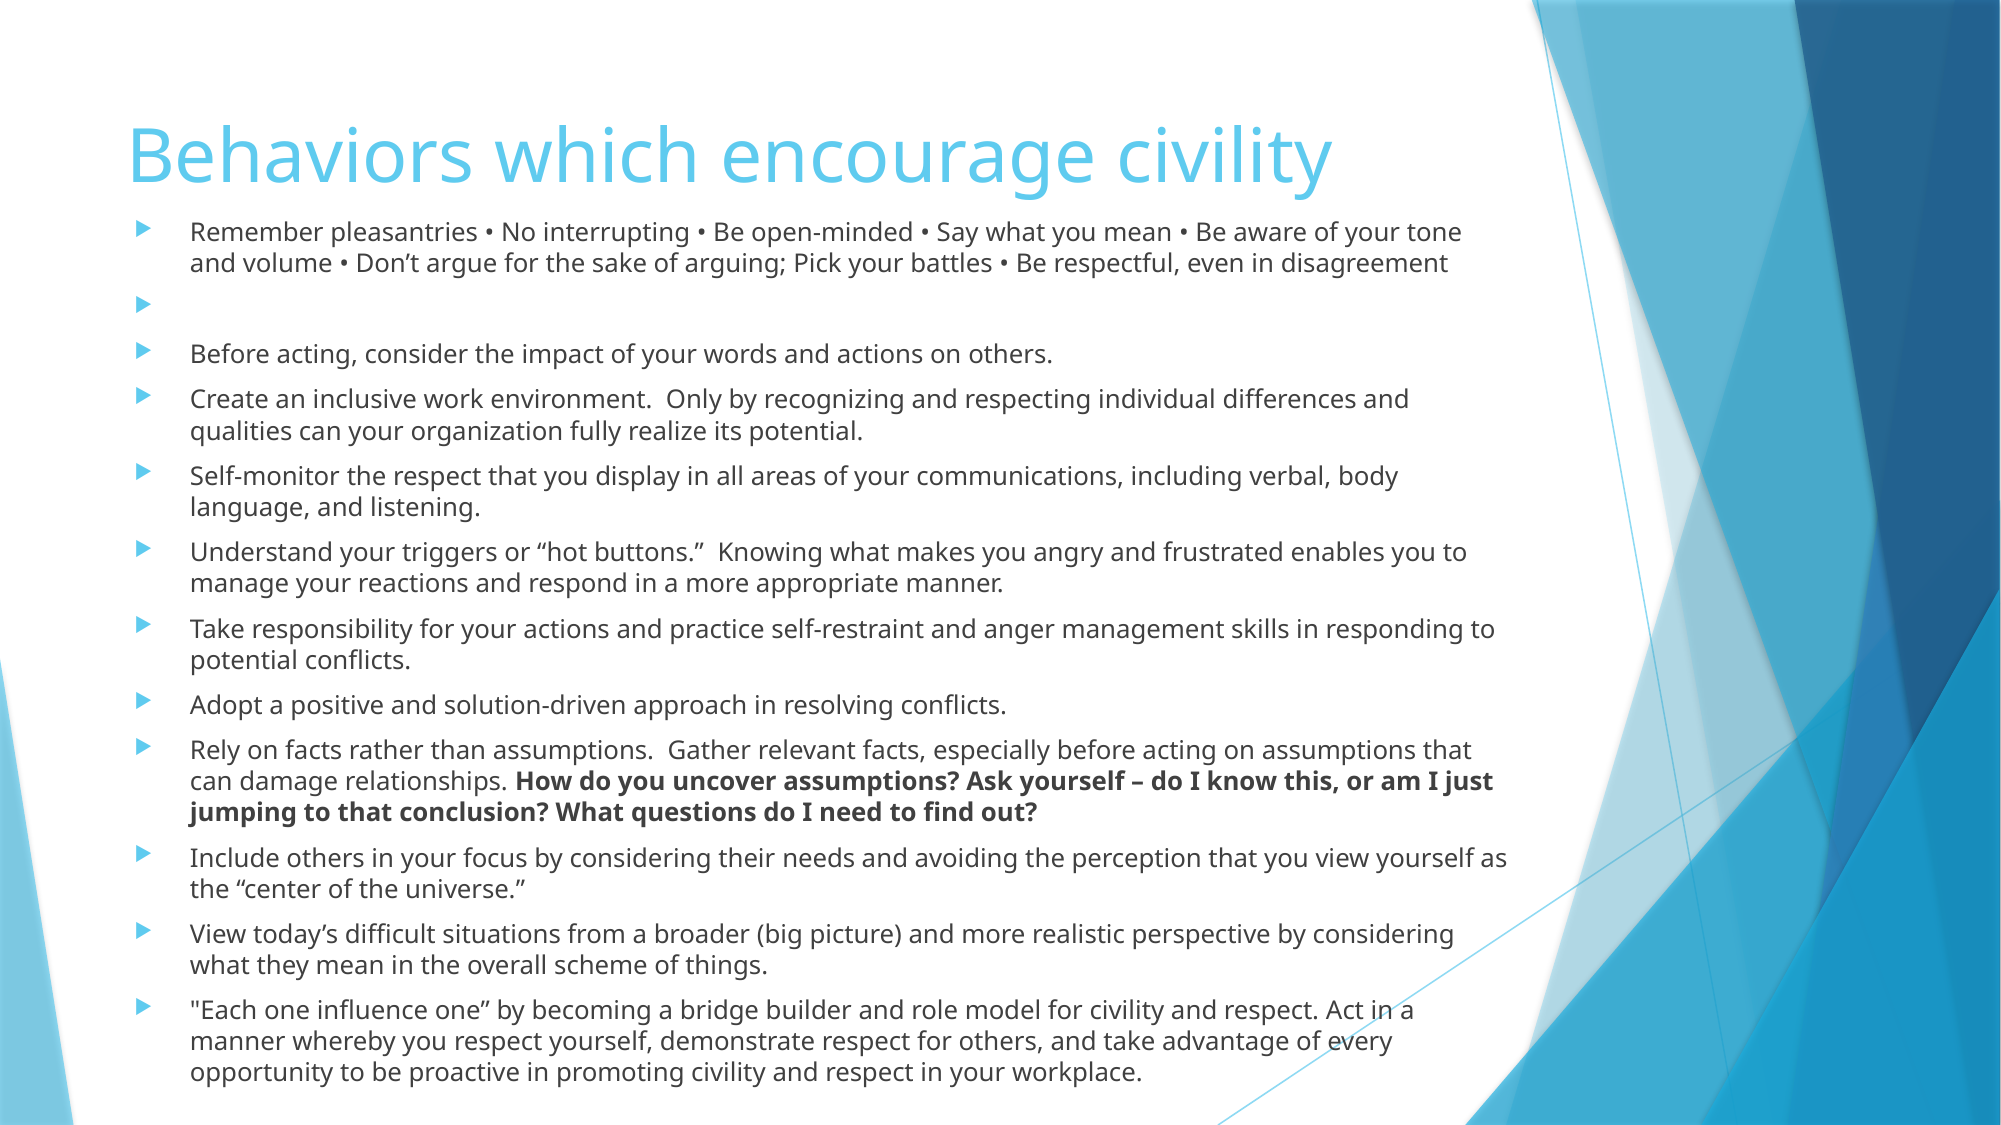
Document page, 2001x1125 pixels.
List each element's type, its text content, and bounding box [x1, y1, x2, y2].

title Behaviors which encourage civility [111, 99, 1522, 317]
list Remember pleasantries • No interrupting • Be open-minded • Say what you mean • Be aware of your tone and volume • Don’t argue for the sake of arguing; Pick your battles • Be respectful, even in disagreement Before acting, consider the impact of your words and actions on others. Create an inclusive work environment. Only by recognizing and respecting individual differences and qualities can your organization fully realize its potential. Self-monitor the respect that you display in all areas of your communications, including verbal, body language, and listening. Understand your triggers or “hot buttons.” Knowing what makes you angry and frustrated enables you to manage your reactions and respond in a more appropriate manner. Take responsibility for your actions and practice self-restraint and anger management skills in responding to potential conflicts. Adopt a positive and solution-driven approach in resolving conflicts. Rely on facts rather than assumptions. Gather relevant facts, especially before acting on assumptions that can damage relationships. How do you uncover assumptions? Ask yourself – do I know this, or am I just jumping to that conclusion? What questions do I need to find out? Include others in your focus by considering their needs and avoiding the perception that you view yourself as the “center of the universe.” View today’s difficult situations from a broader (big picture) and more realistic perspective by considering what they mean in the overall scheme of things. "Each one influence one” by becoming a bridge builder and role model for civility and respect. Act in a manner whereby you respect yourself, demonstrate respect for others, and take advantage of every opportunity to be proactive in promoting civility and respect in your workplace. [119, 208, 1530, 1100]
